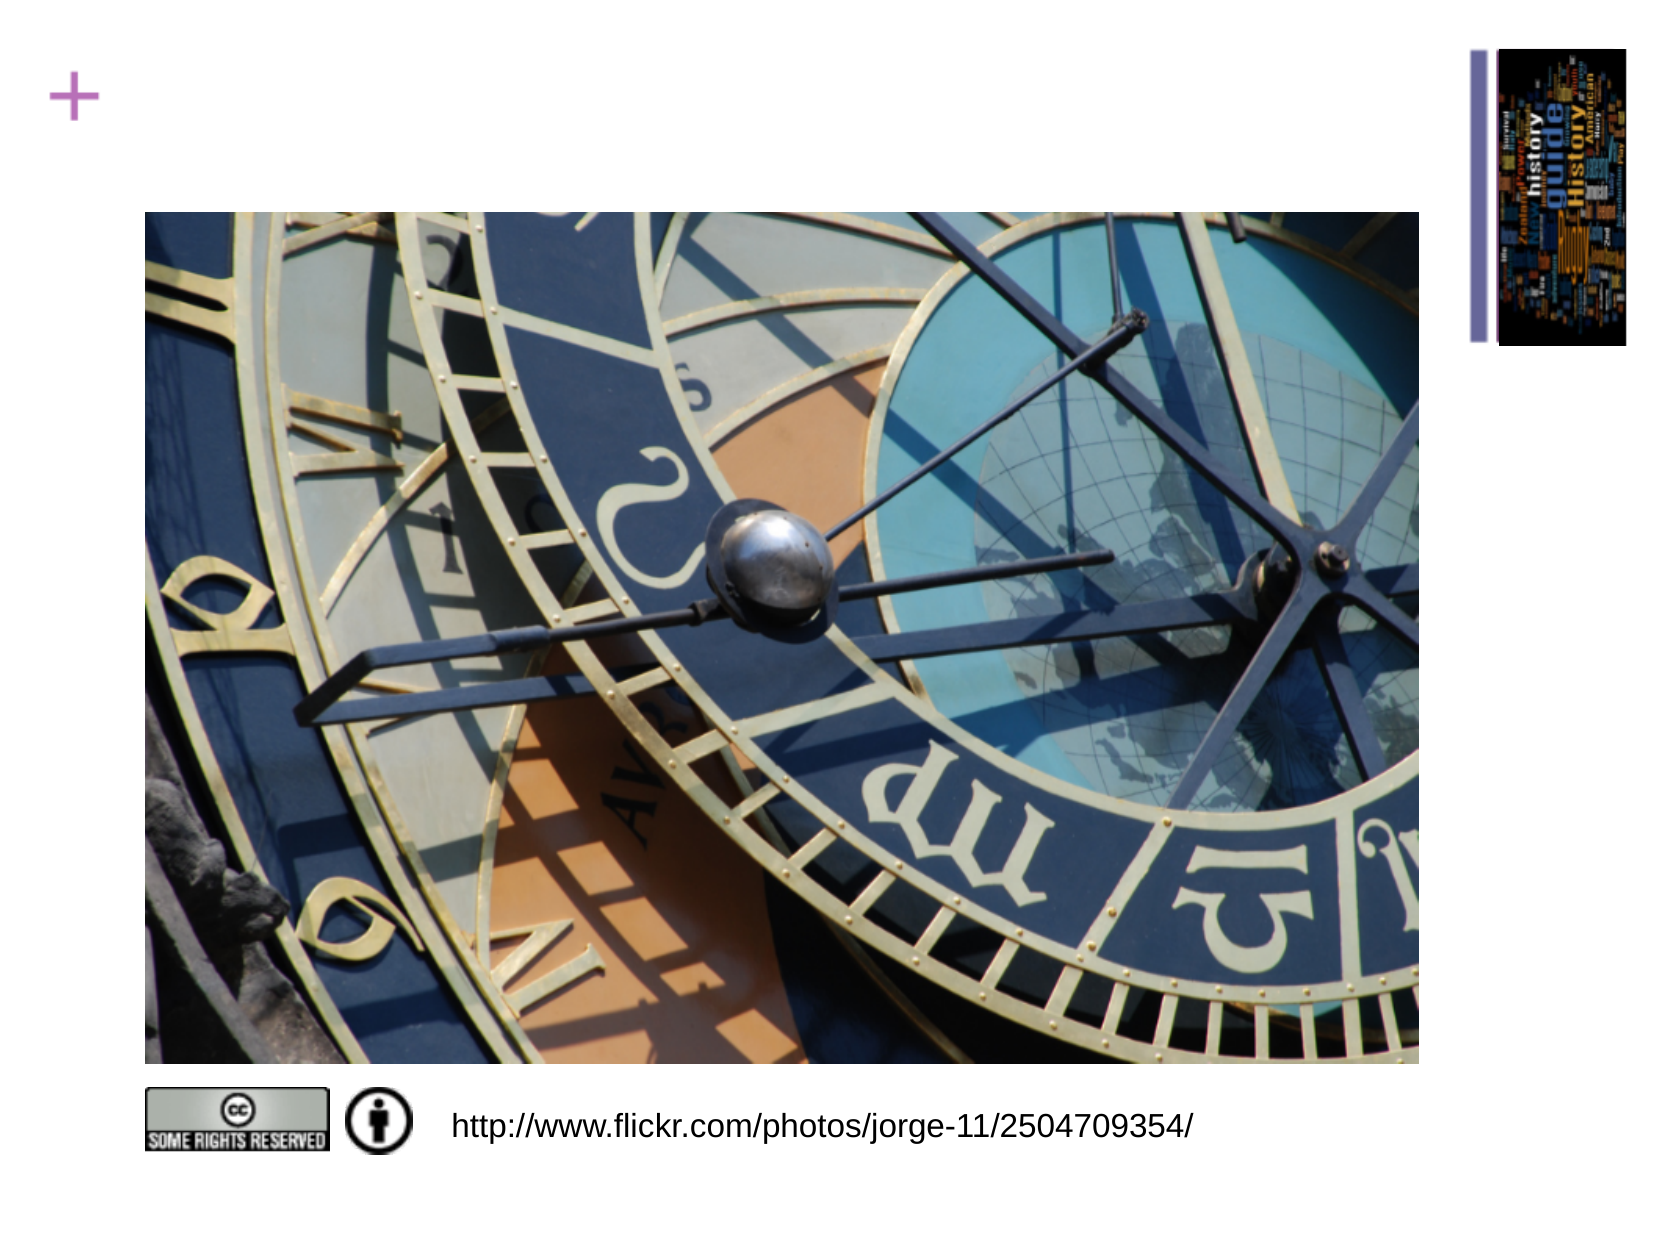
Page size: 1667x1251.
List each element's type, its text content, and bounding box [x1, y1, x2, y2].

text_box http://www.flickr.com/photos/jorge-11/2504709354/ [451, 1107, 1274, 1146]
picture [0, 0, 1667, 1250]
